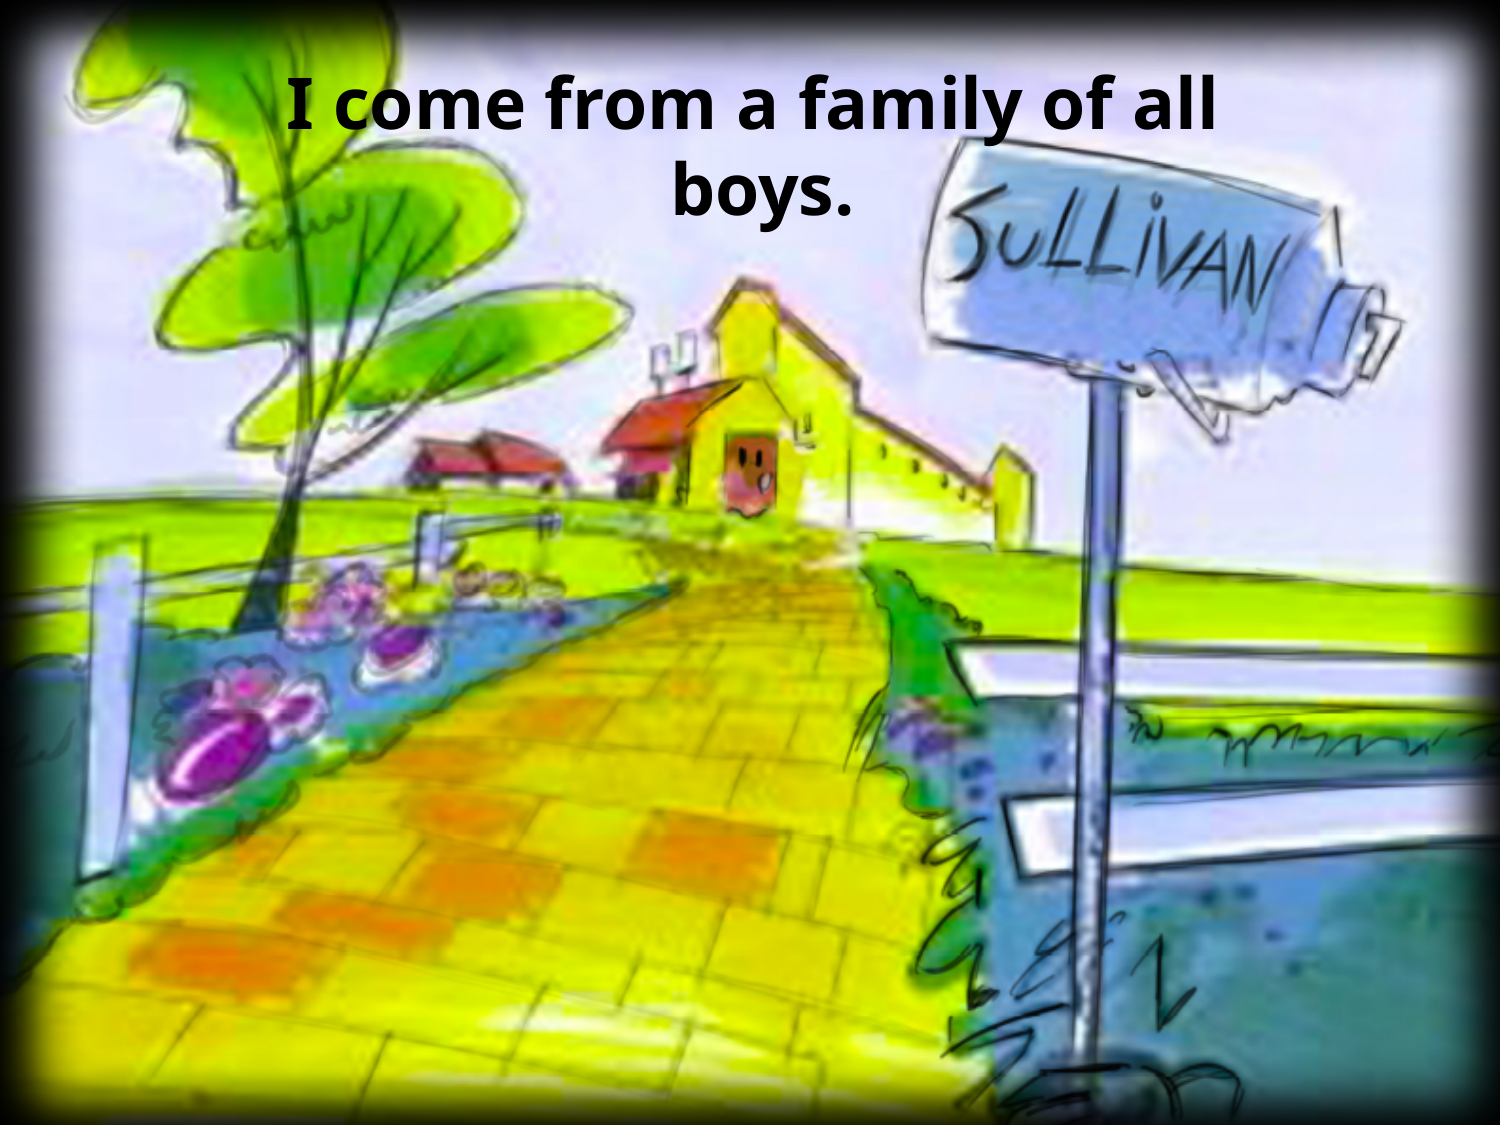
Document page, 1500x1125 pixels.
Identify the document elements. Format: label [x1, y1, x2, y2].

list [0, 0, 1500, 1125]
